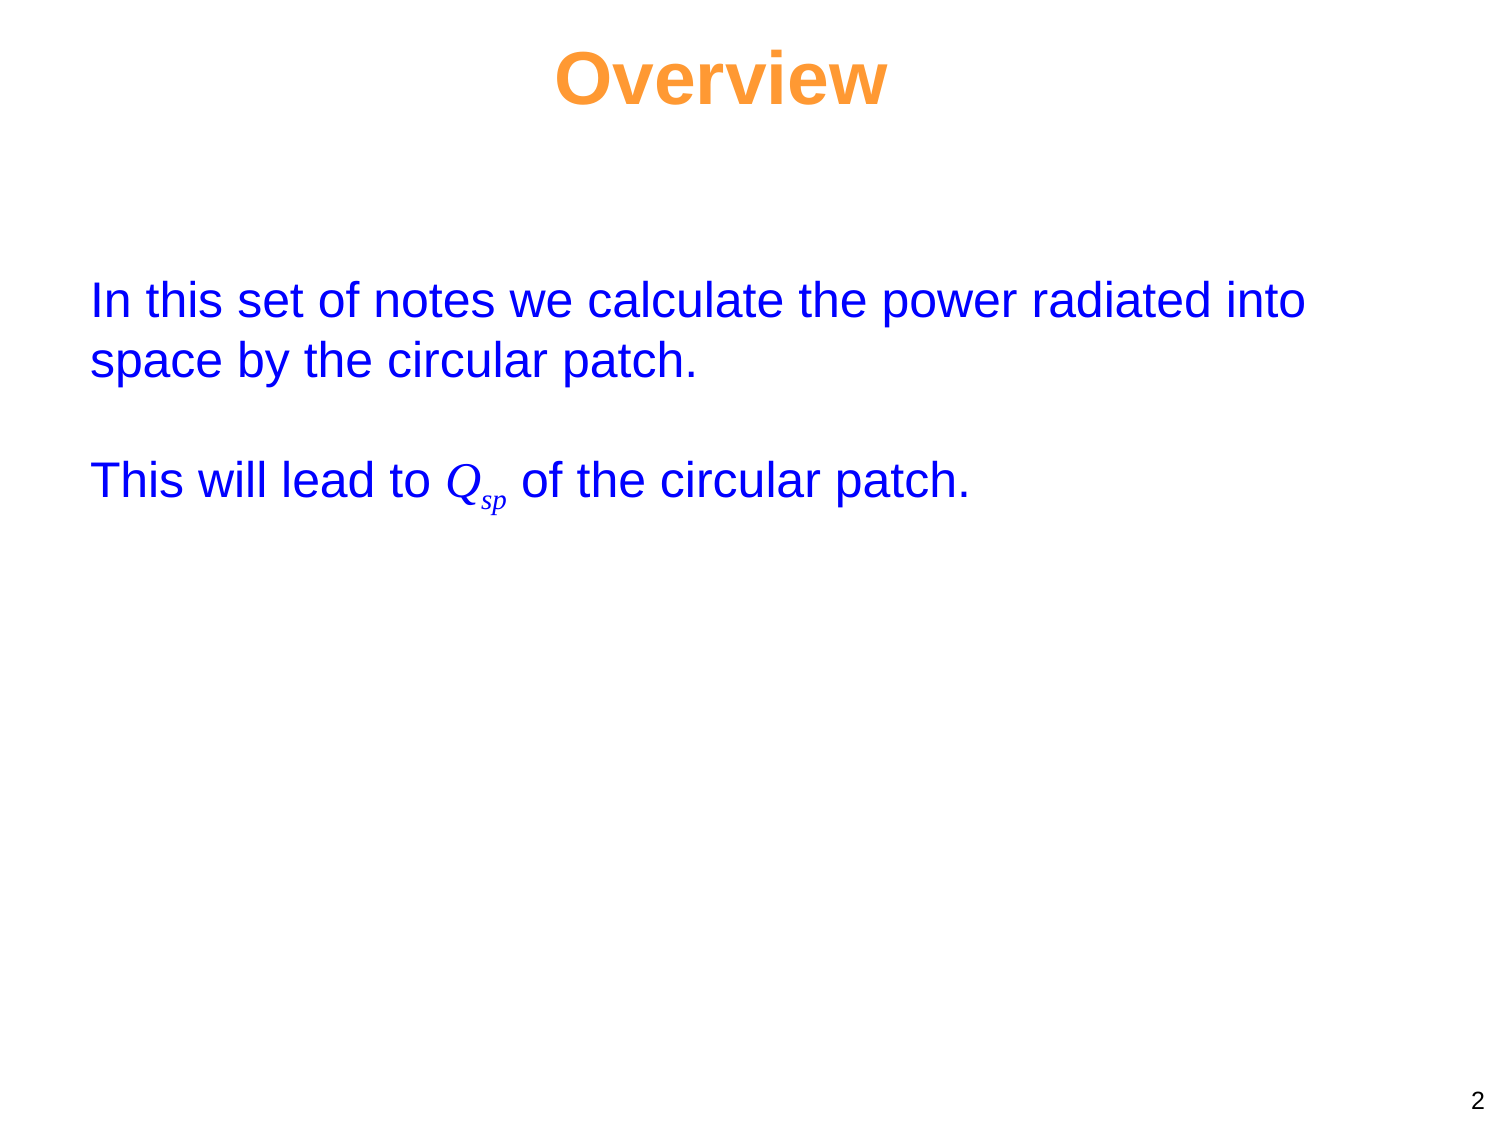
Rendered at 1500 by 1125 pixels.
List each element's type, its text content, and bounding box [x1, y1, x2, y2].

slide_number 2 [1149, 1046, 1500, 1125]
title Overview [468, 35, 975, 115]
text_box In this set of notes we calculate the power radiated into space by the circular patch. This will lead to Qsp of the circular patch. [75, 259, 1452, 523]
